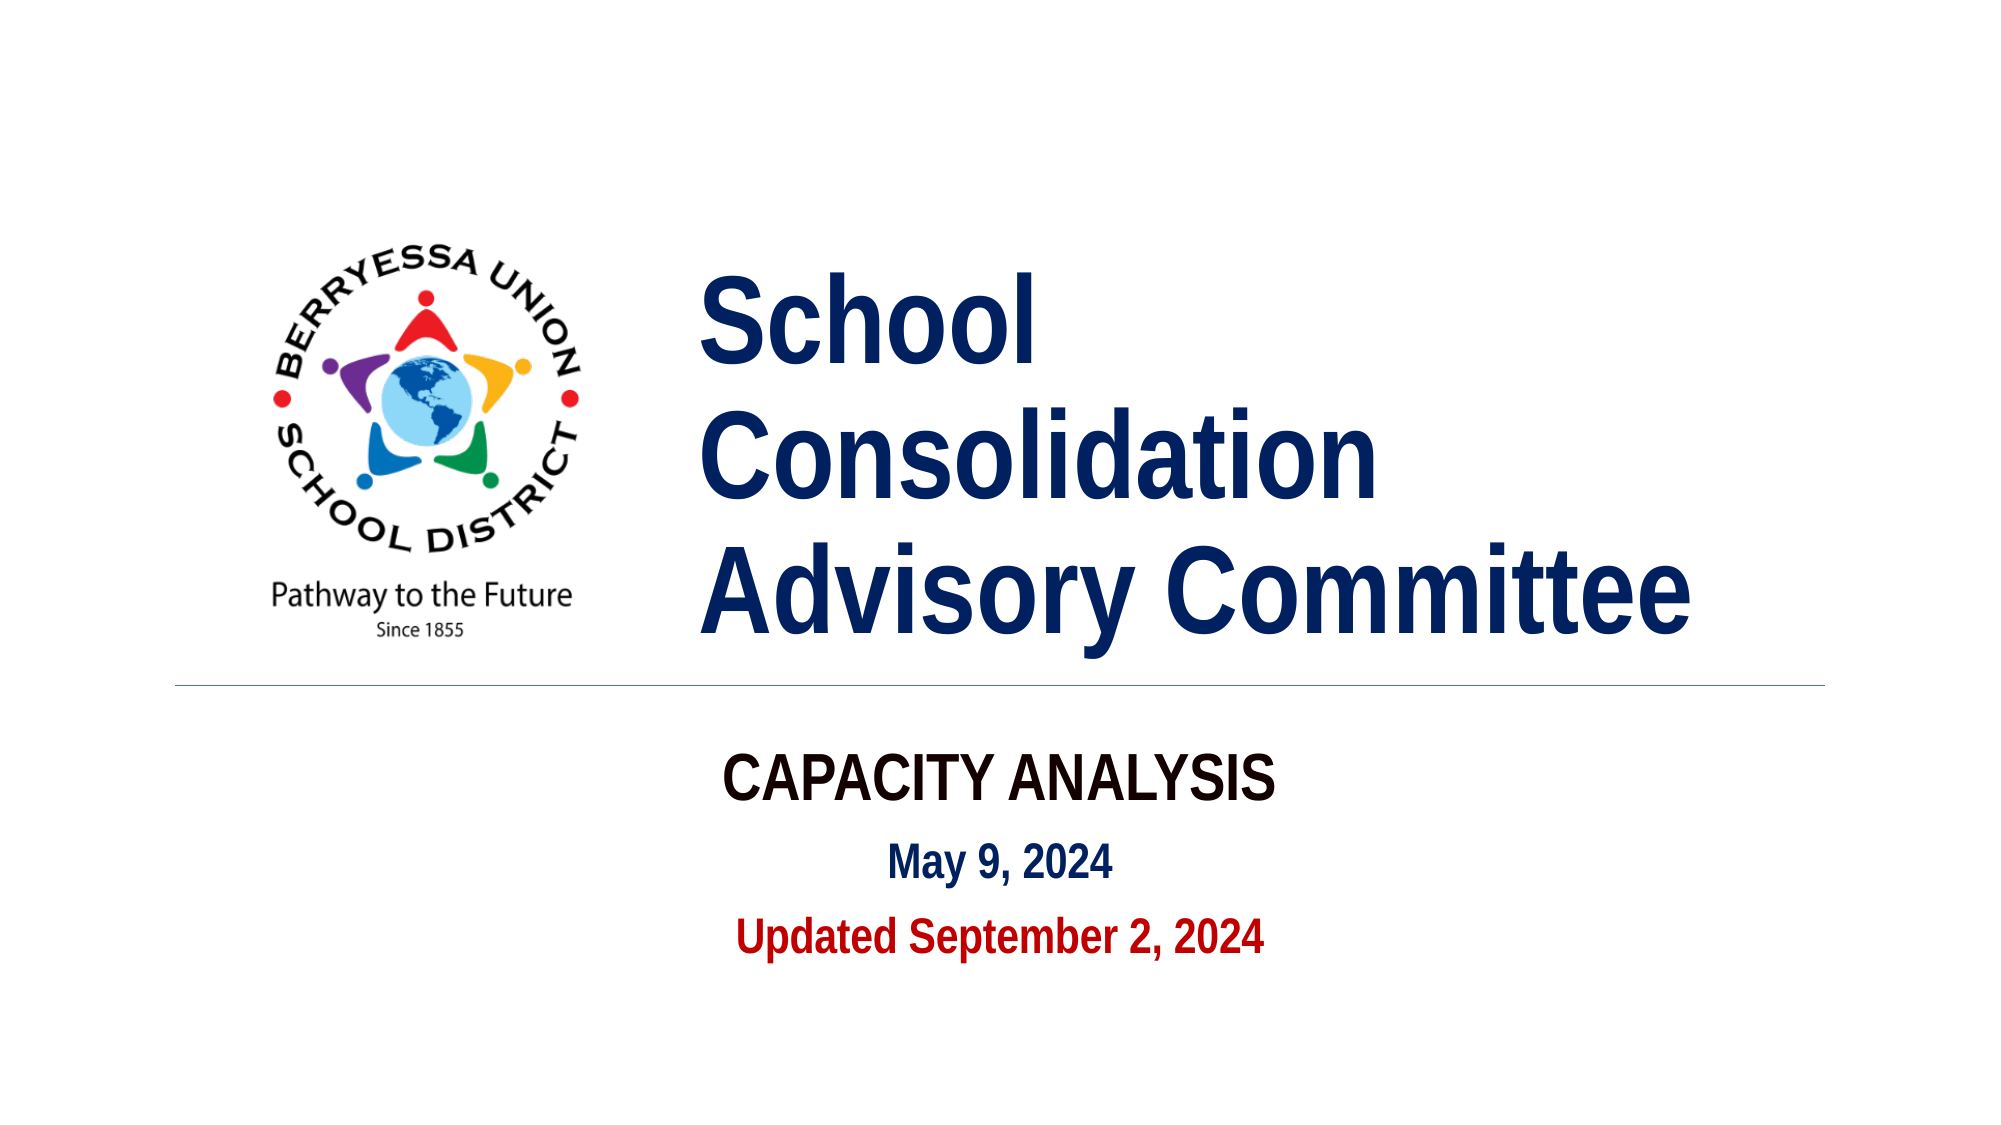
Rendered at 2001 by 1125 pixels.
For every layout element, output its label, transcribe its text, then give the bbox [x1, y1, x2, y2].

subtitle CAPACITY ANALYSIS May 9, 2024 Updated September 2, 2024 [690, 735, 1310, 916]
text_box [219, 119, 683, 630]
title School Consolidation Advisory Committee [683, 63, 1816, 669]
picture [232, 217, 629, 652]
